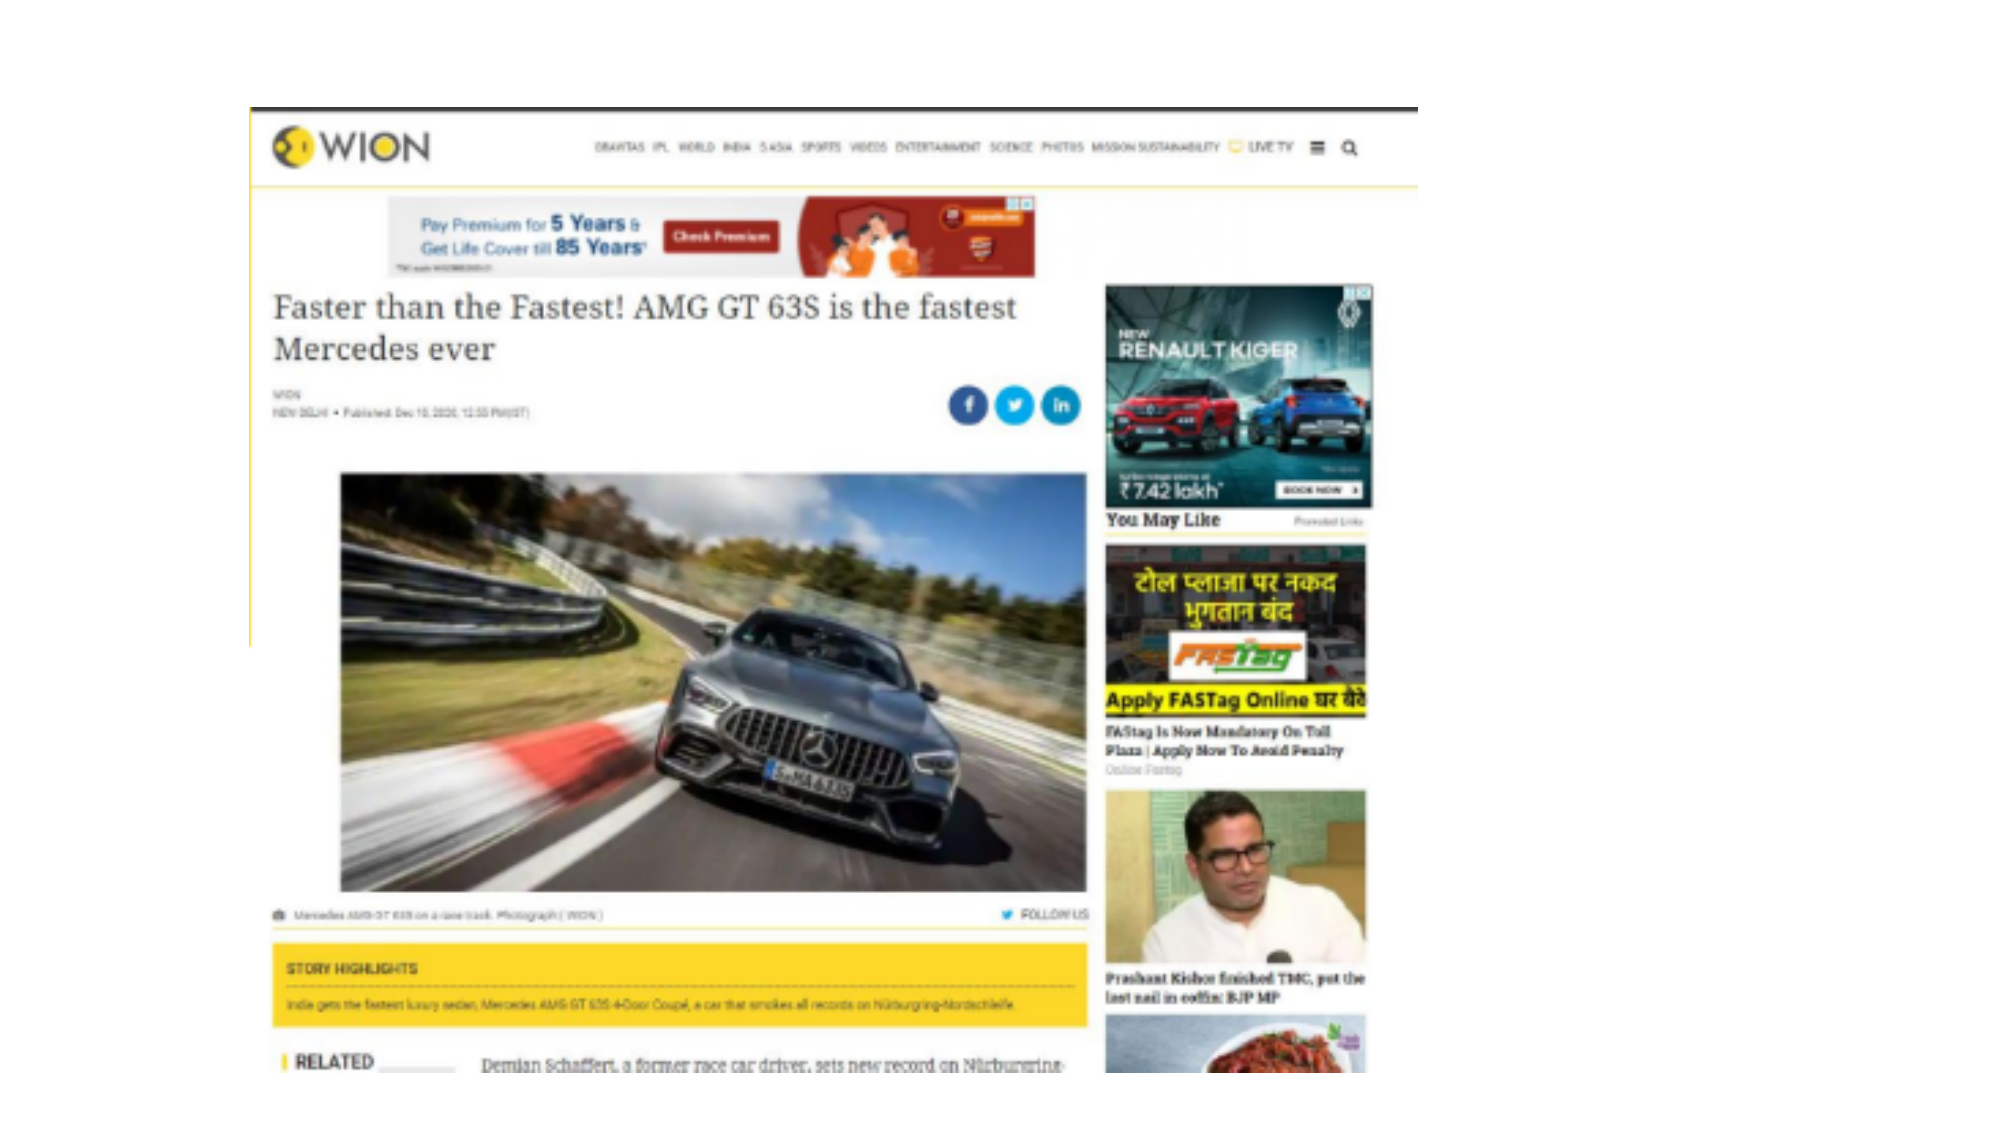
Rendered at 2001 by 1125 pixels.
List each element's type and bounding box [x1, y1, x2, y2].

picture [249, 107, 1418, 1073]
